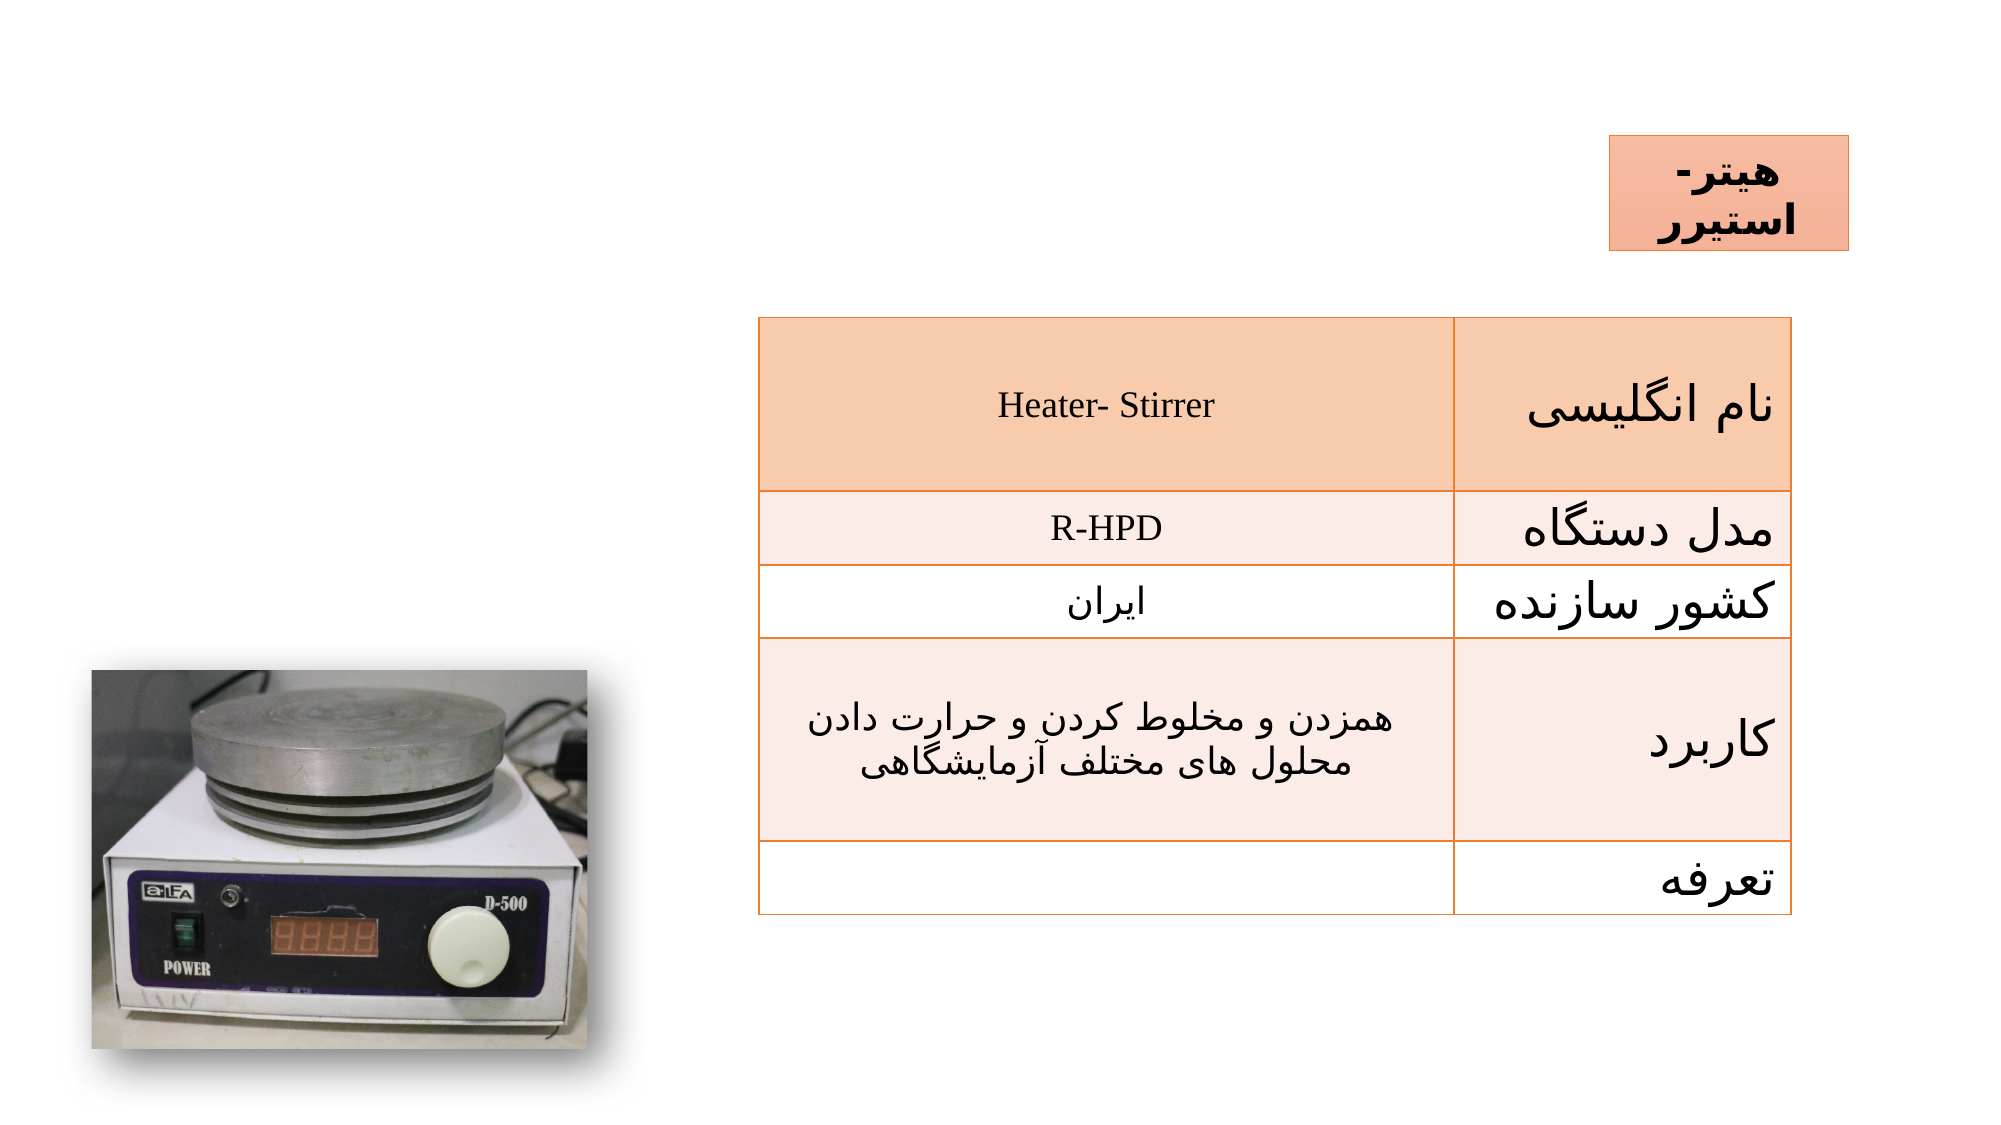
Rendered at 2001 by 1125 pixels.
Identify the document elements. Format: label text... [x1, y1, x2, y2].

text_box هیتر- استیرر [1609, 135, 1849, 251]
table_cell همزدن و مخلوط کردن و حرارت دادن محلول های مختلف آزمایشگاهی [760, 639, 1453, 840]
table_cell مدل دستگاه [1455, 492, 1790, 564]
table_cell کشور سازنده [1455, 566, 1790, 637]
table_header Heater- Stirrer [760, 318, 1453, 490]
table_cell کاربرد [1455, 639, 1790, 840]
table_cell R-HPD [760, 492, 1453, 564]
table_header نام انگلیسی [1455, 318, 1790, 490]
table_cell [760, 842, 1453, 914]
table_cell ایران [760, 566, 1453, 637]
picture [91, 670, 588, 1049]
table_cell تعرفه [1455, 842, 1790, 914]
